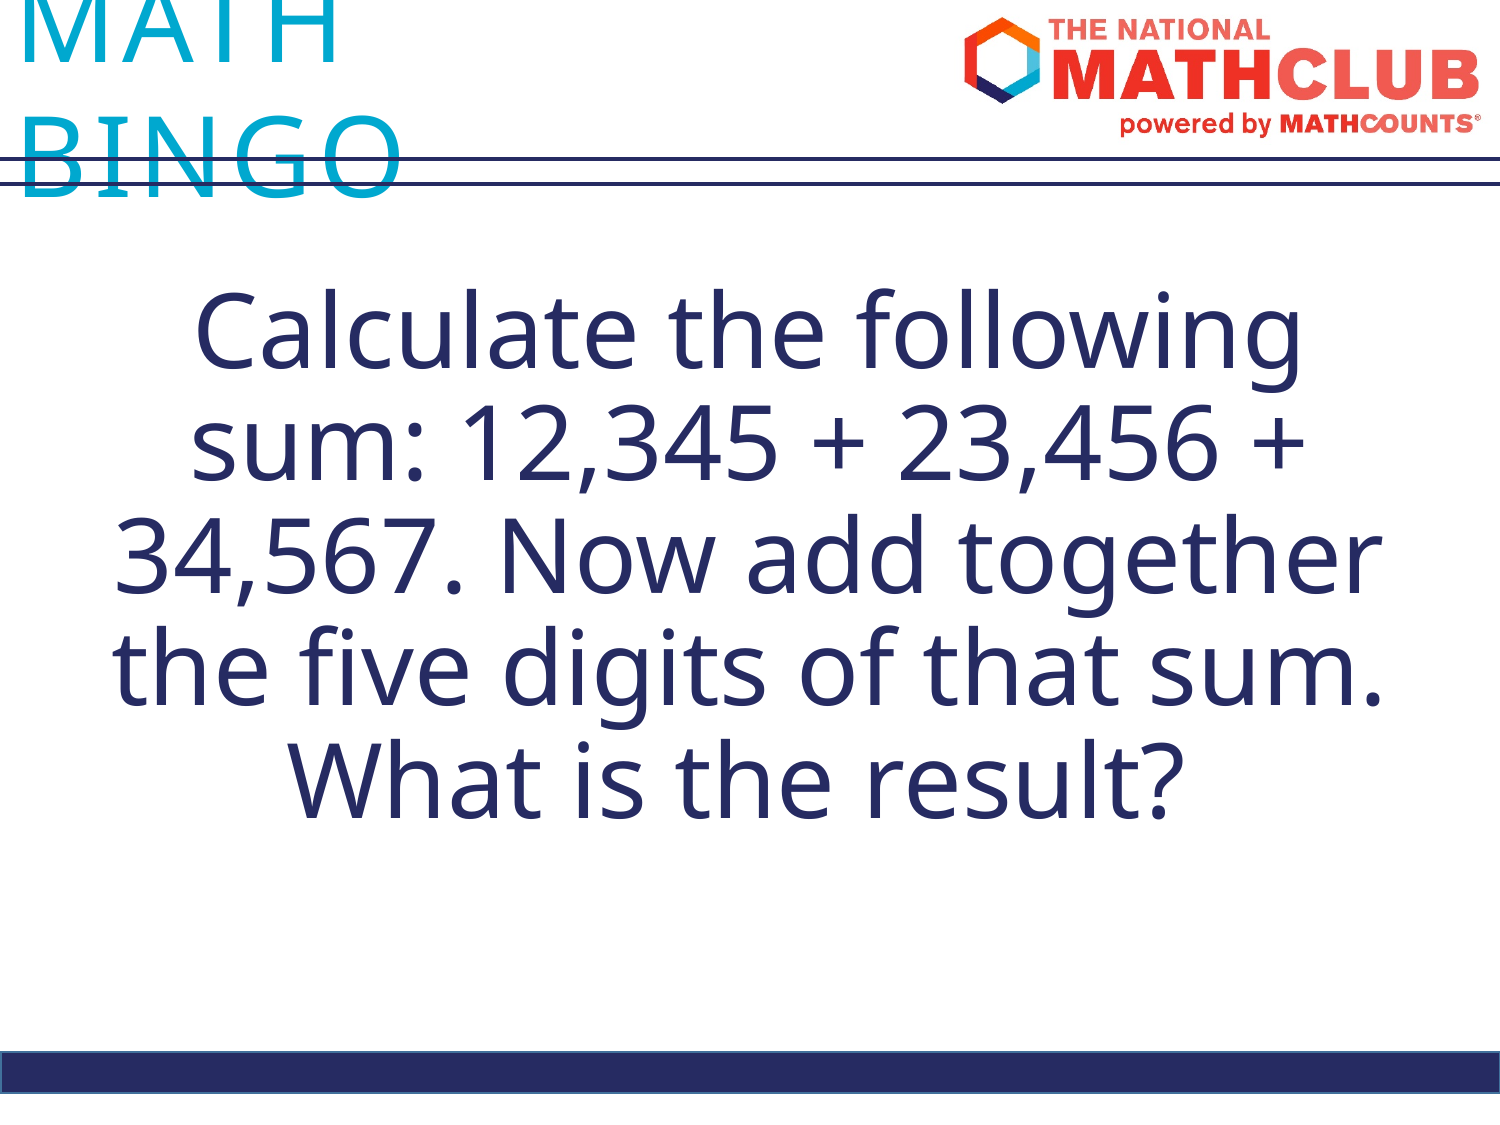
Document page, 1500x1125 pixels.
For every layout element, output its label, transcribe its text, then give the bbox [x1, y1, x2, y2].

picture [0, 1051, 1500, 1094]
picture [952, 5, 1490, 145]
text_box Calculate the following sum: 12,345 + 23,456 + 34,567. Now add together the five digits of that sum. What is the result? [82, 272, 1417, 847]
